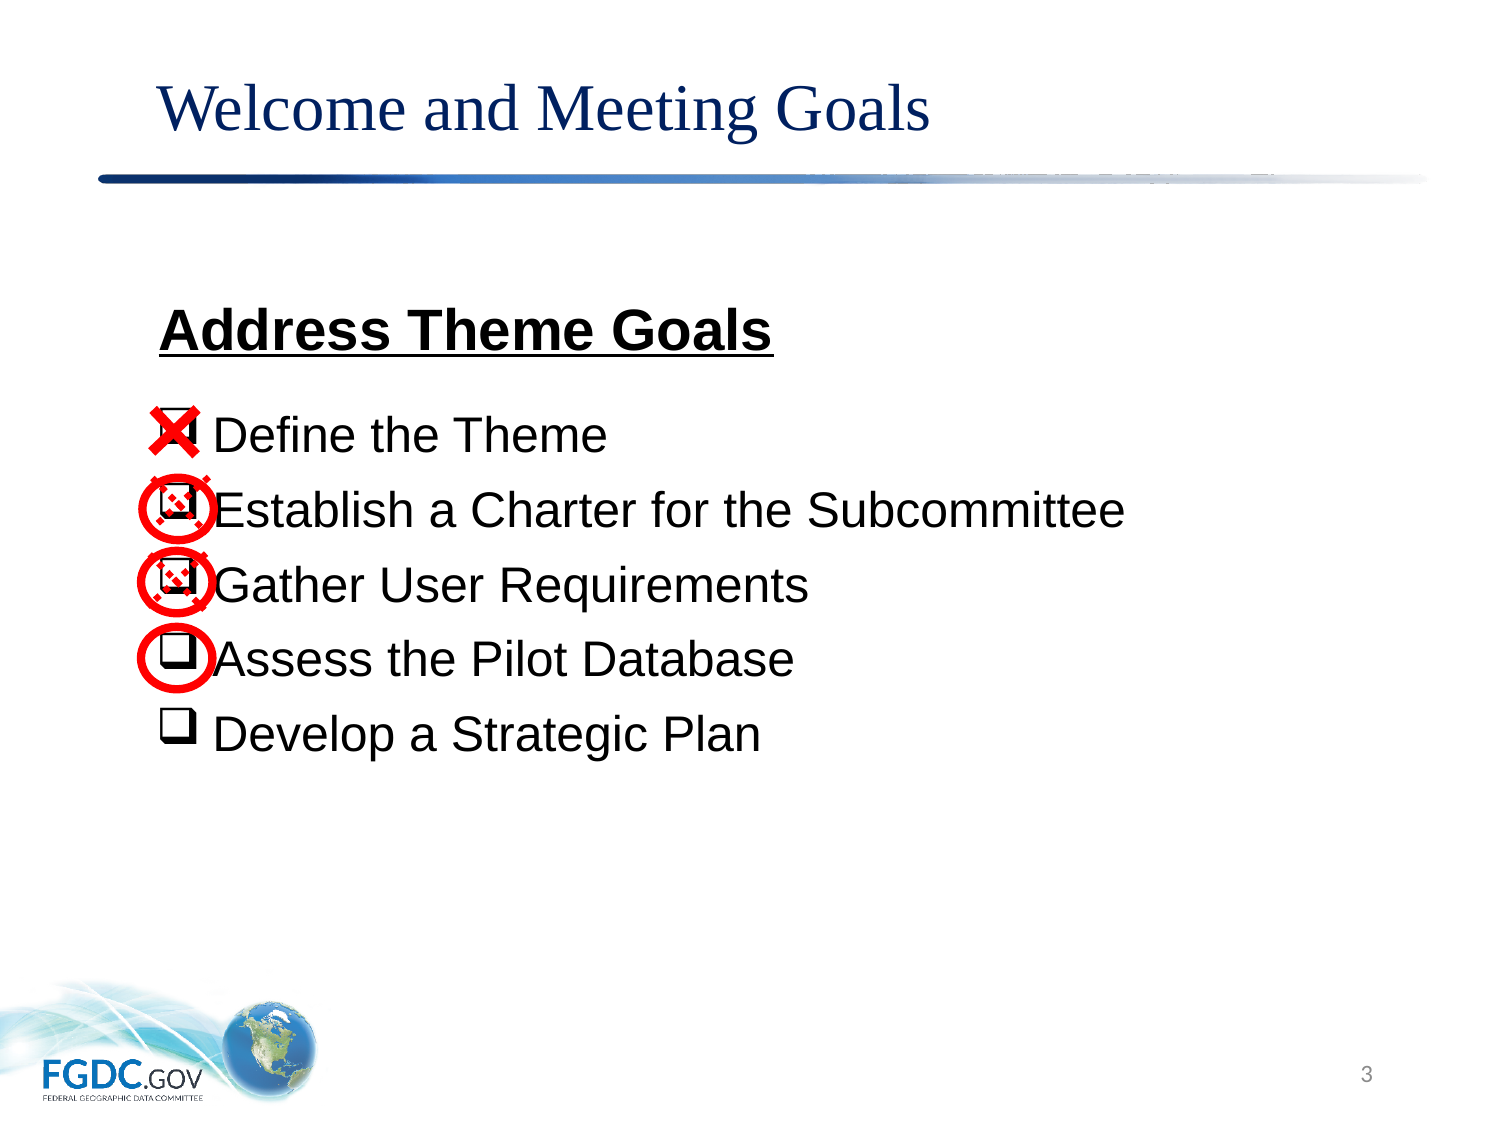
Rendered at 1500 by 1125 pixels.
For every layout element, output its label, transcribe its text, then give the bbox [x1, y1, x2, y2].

title Welcome and Meeting Goals [141, 50, 1389, 168]
slide_number 3 [1050, 1042, 1389, 1103]
picture [98, 171, 1431, 188]
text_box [149, 407, 200, 458]
text_box [139, 625, 214, 691]
text_box Address Theme Goals [143, 285, 789, 370]
text_box [210, 568, 214, 596]
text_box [144, 551, 210, 613]
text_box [147, 475, 212, 537]
text_box [139, 567, 144, 597]
picture [0, 969, 331, 1112]
list Define the Theme Establish a Charter for the Subcommittee Gather User Requirements Assess the Pilot Database Develop a Strategic Plan [141, 401, 1200, 825]
text_box [141, 491, 147, 527]
text_box [159, 537, 197, 542]
